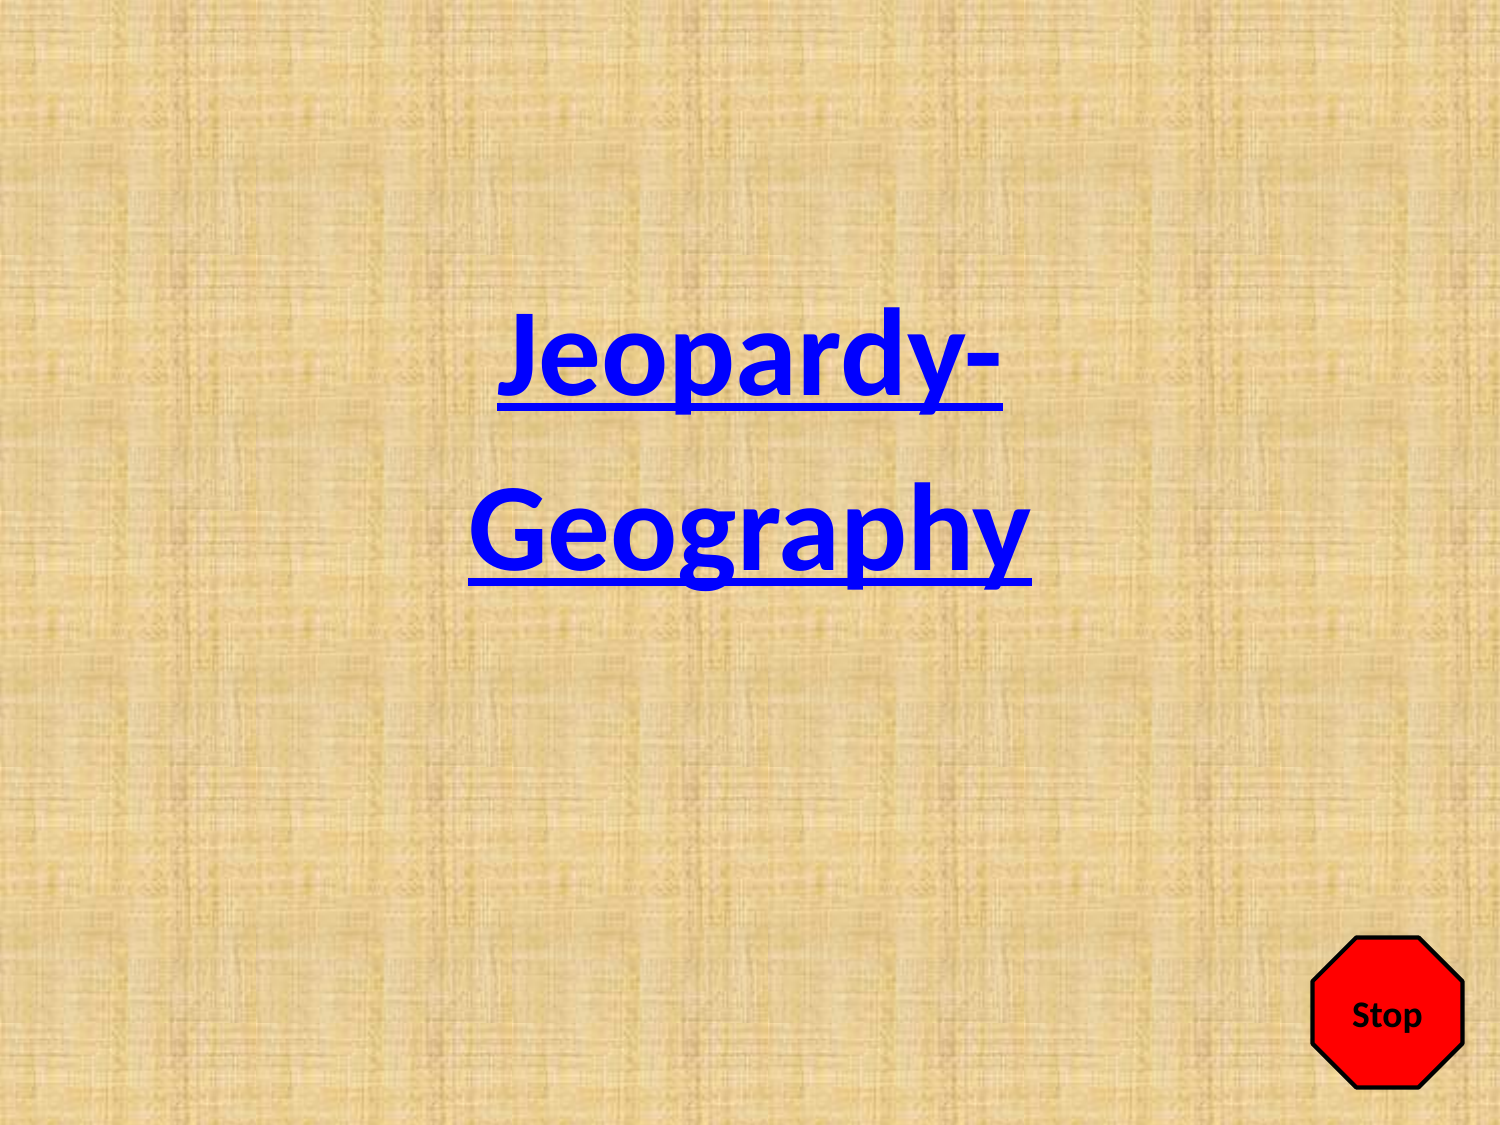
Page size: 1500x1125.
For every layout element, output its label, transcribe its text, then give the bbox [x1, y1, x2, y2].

picture [0, 0, 1500, 1125]
list Jeopardy- Geography [75, 262, 1425, 1005]
text_box Stop [1310, 935, 1465, 1090]
